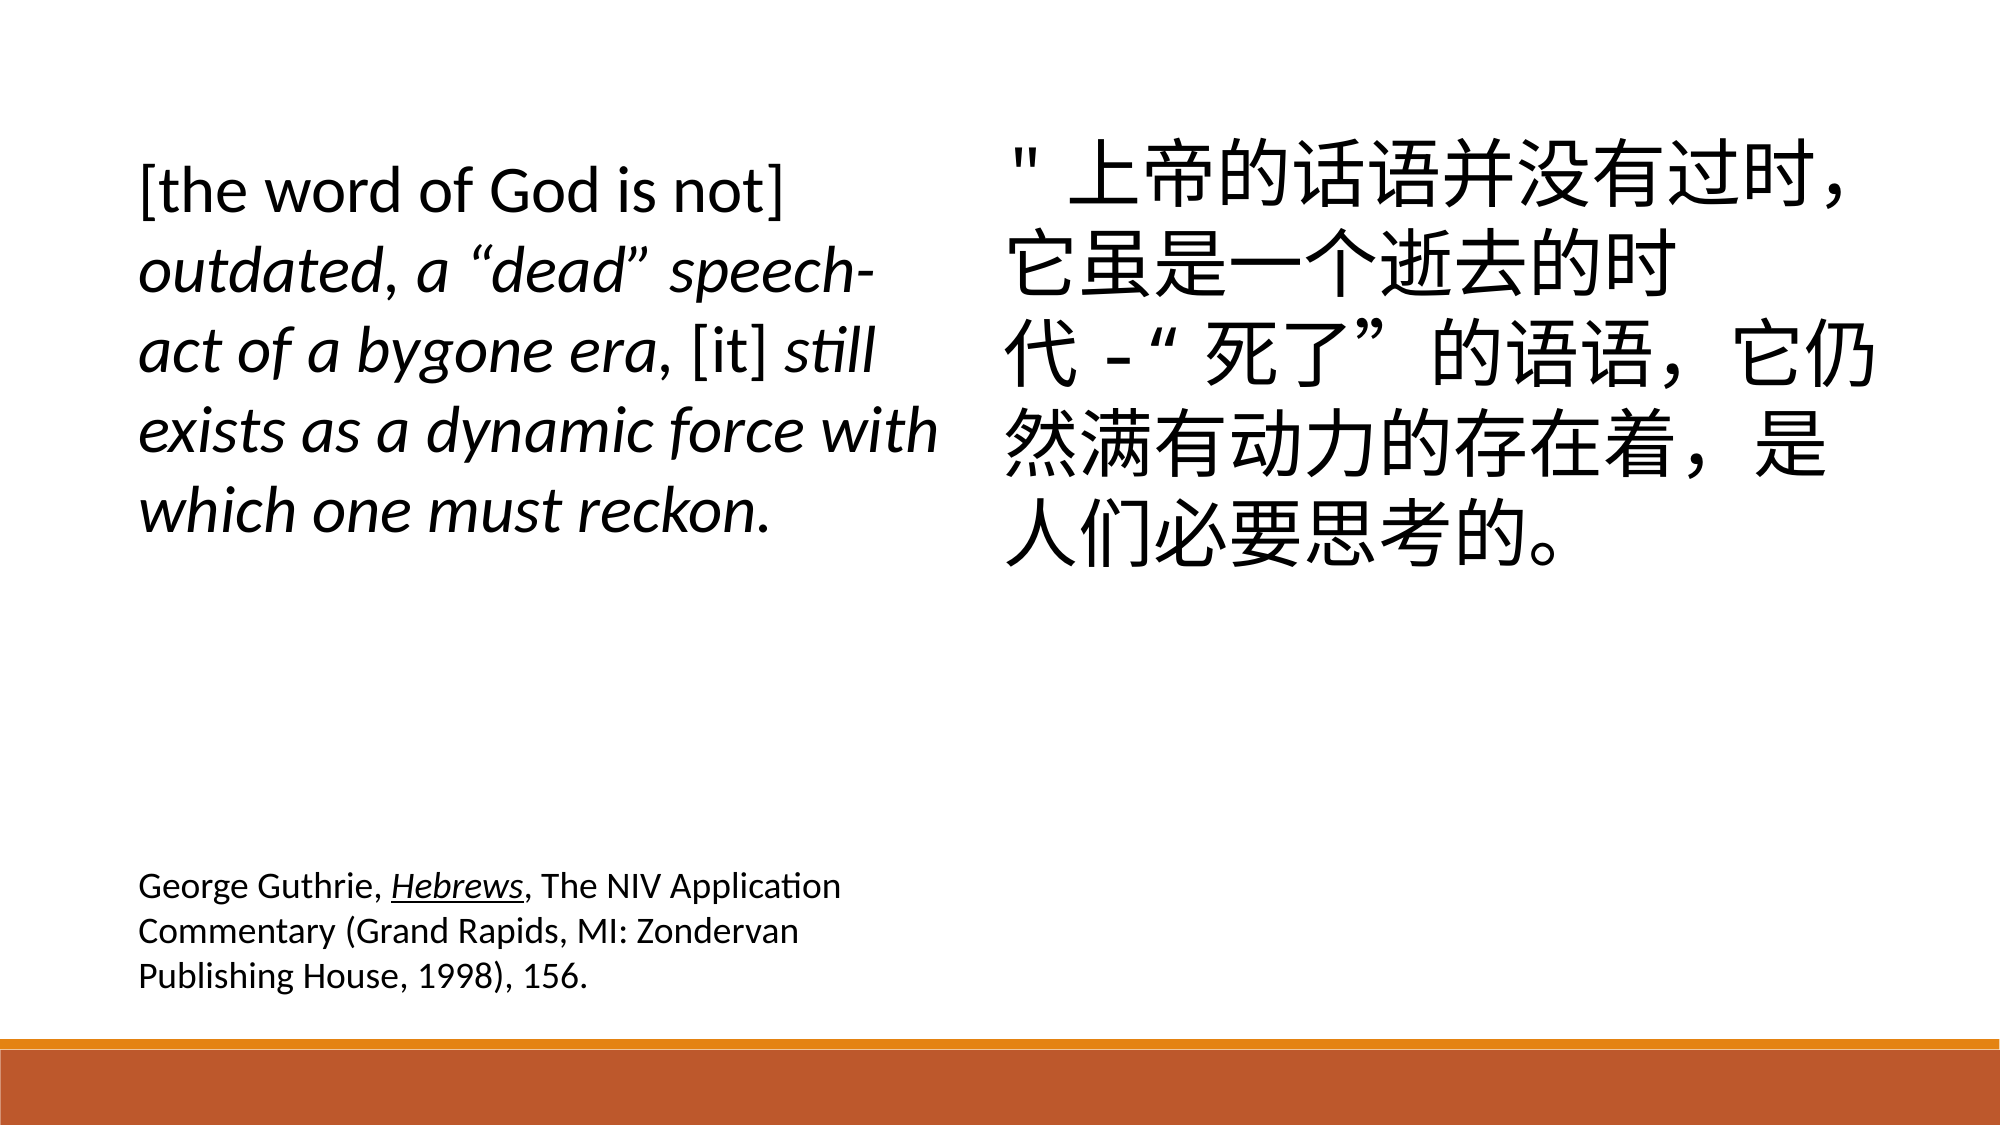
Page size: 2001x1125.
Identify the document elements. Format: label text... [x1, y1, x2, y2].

text_box [the word of God is not] outdated, a “dead” speech-act of a bygone era, [it] still exists as a dynamic force with which one must reckon. George Guthrie, Hebrews, The NIV Application Commentary (Grand Rapids, MI: Zondervan Publishing House, 1998), 156. [123, 138, 956, 1003]
text_box "上帝的话语并没有过时，它虽是一个逝去的时代-“死了”的语语，它仍然满有动力的存在着，是人们必要思考的。 [988, 119, 1895, 584]
